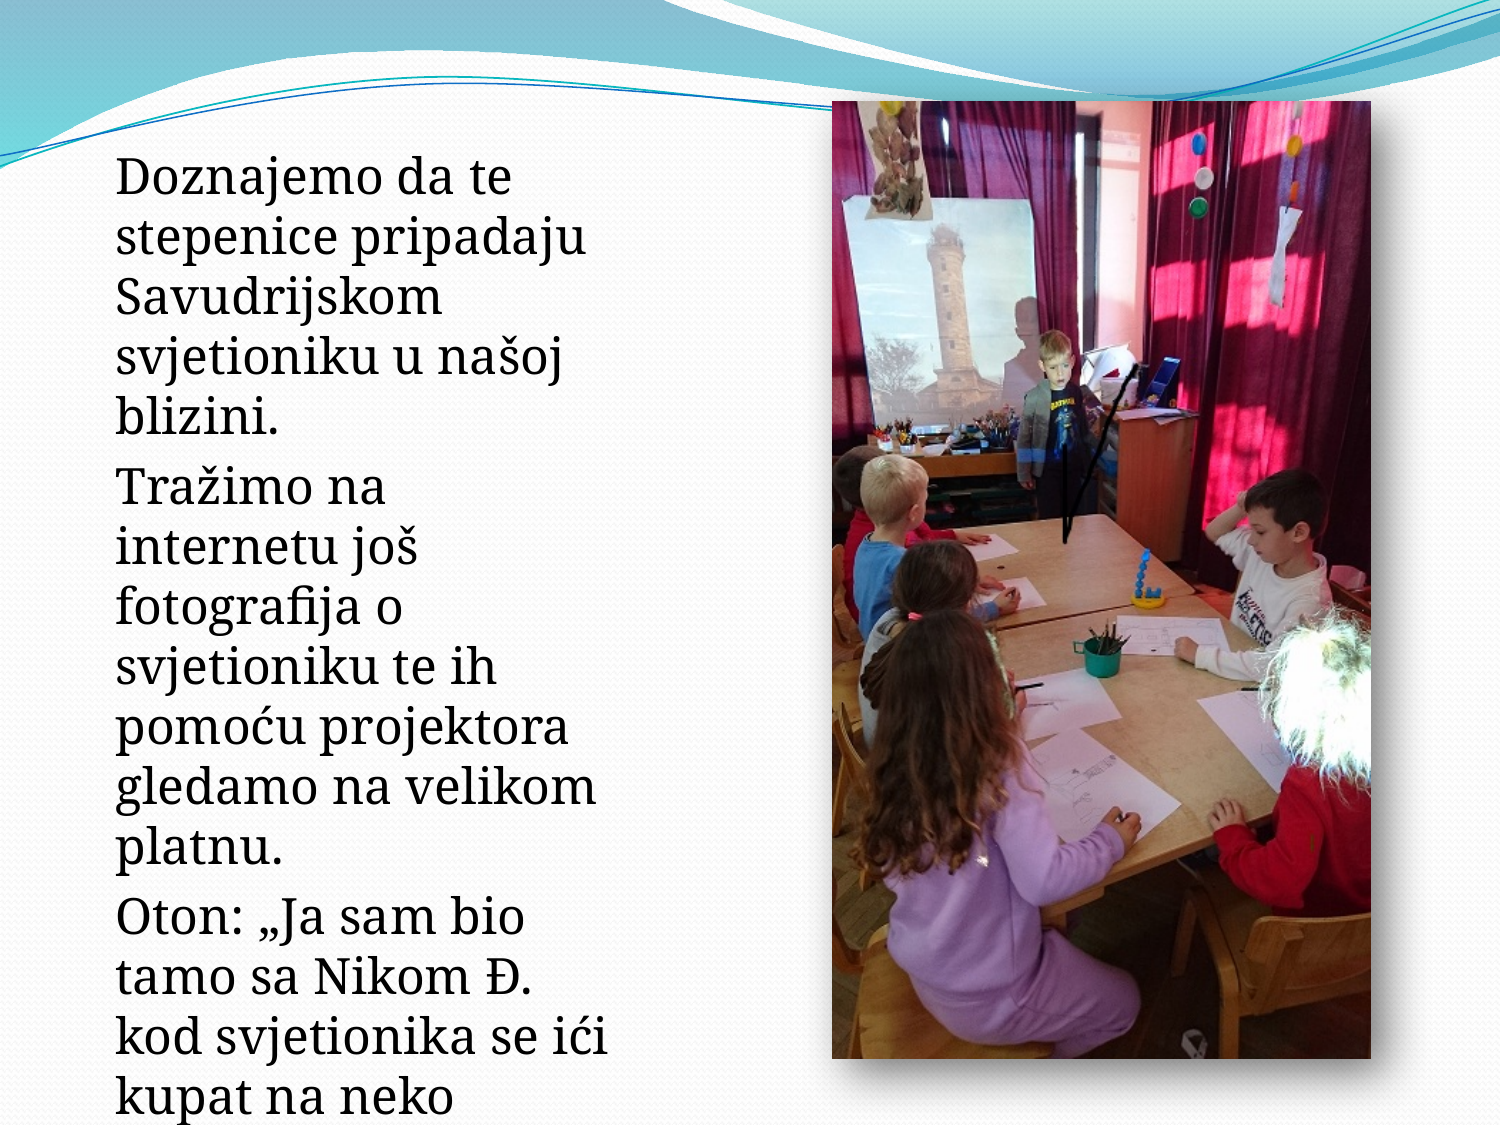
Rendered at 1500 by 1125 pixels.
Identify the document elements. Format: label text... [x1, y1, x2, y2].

list Doznajemo da te stepenice pripadaju Savudrijskom svjetioniku u našoj blizini. Tražimo na internetu još fotografija o svjetioniku te ih pomoću projektora gledamo na velikom platnu. Oton: „Ja sam bio tamo sa Nikom Đ. kod svjetionika se ići kupat na neko kamenje.“ [112, 137, 621, 1071]
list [832, 101, 1372, 1059]
